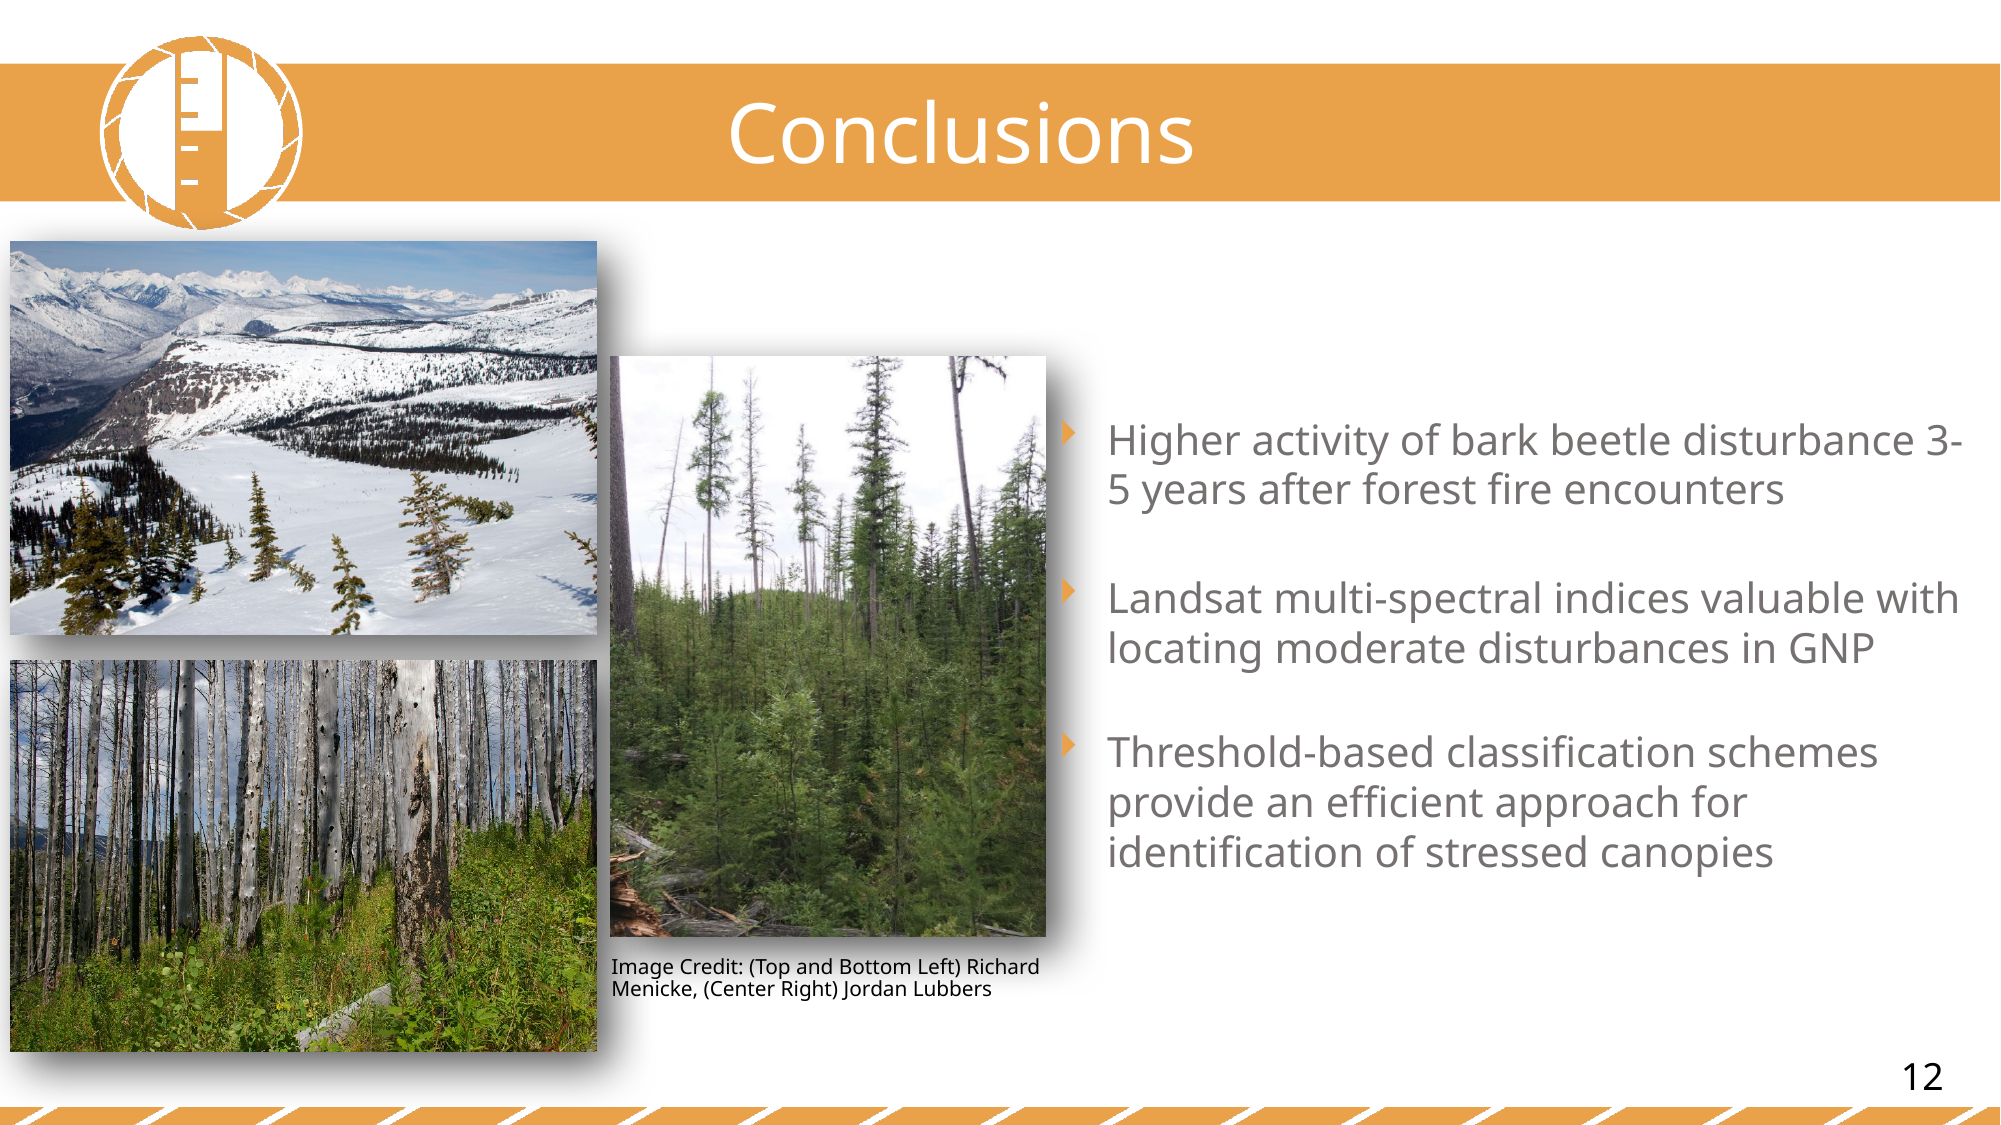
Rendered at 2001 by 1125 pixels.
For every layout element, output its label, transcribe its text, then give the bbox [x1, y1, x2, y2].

list Image Credit: (Top and Bottom Left) Richard Menicke, (Center Right) Jordan Lubbers [646, 949, 1120, 1026]
picture [610, 356, 1046, 937]
picture [0, 1107, 2000, 1125]
text_box 12 [1886, 1045, 1978, 1106]
text_box Conclusions [328, 84, 1596, 190]
picture [10, 241, 597, 635]
picture [99, 31, 303, 234]
text_box Higher activity of bark beetle disturbance 3-5 years after forest fire encounters Landsat multi-spectral indices valuable with locating moderate disturbances in GNP Threshold-based classification schemes provide an efficient approach for identification of stressed canopies [1046, 405, 2000, 883]
picture [10, 660, 597, 1052]
